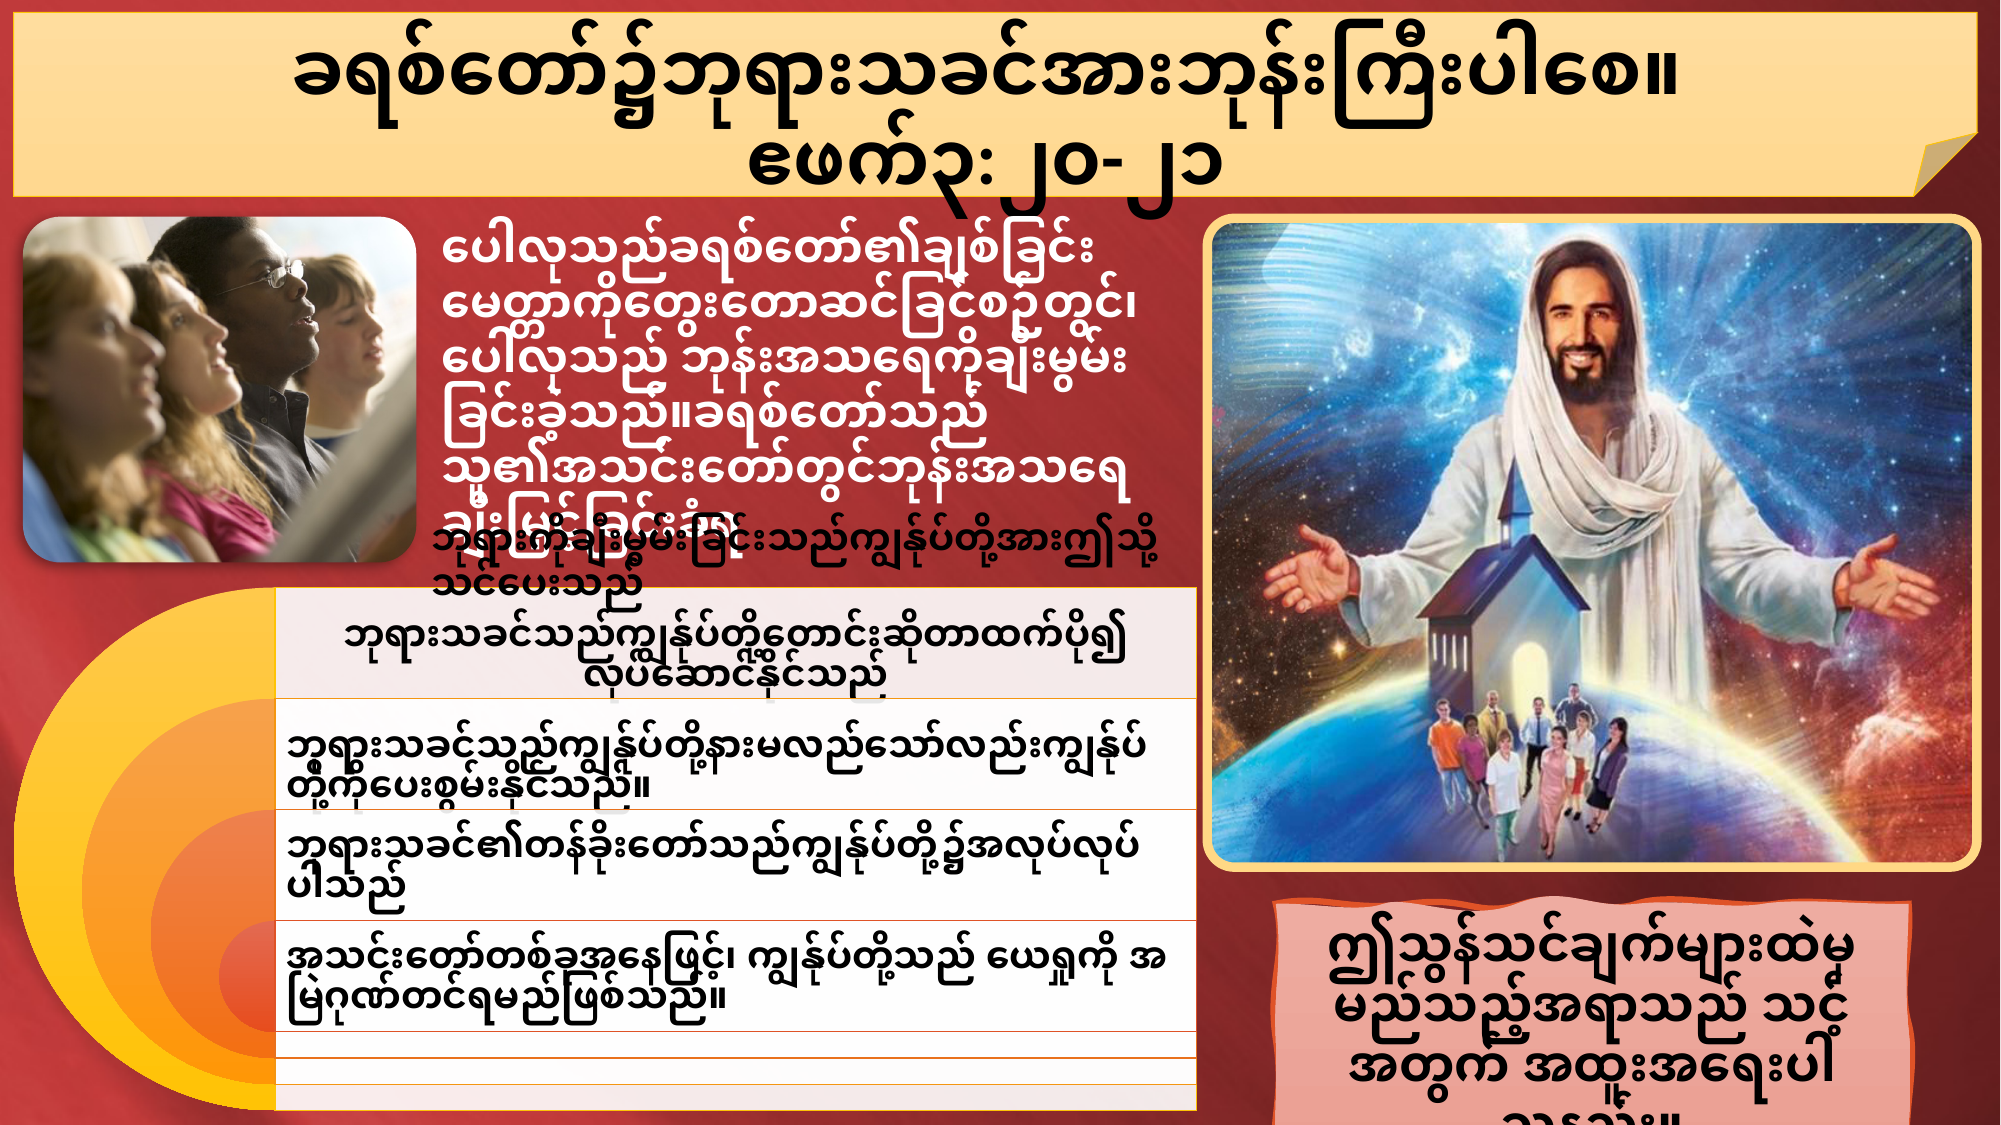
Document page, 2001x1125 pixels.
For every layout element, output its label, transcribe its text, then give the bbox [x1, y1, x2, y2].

picture [1652, 900, 1718, 904]
picture [1291, 902, 1360, 907]
text_box ဤသွန်သင်ချက်များထဲမှ မည်သည့်အရာသည် သင့်အတွက် အထူးအရေးပါသနည်း။ [1273, 896, 1913, 1125]
text_box ဘုရားကိုချီးမွမ်းခြင်းသည်ကျွန်ုပ်တို့အားဤသို့သင်ပေးသည် [416, 505, 1197, 587]
text_box ပေါလုသည်ခရစ်တော်၏ချစ်ခြင်းမေတ္တာကိုတွေးတောဆင်ခြင်စဉ်တွင်၊ပေါလုသည် ဘုန်းအသရေကိုချီးမွမ်းခြင်းခဲ့သည်။ခရစ်တော်သည်သူ၏အသင်းတော်တွင်ဘုန်းအသရေချီးမြှင့်ခြင်းခံရ [427, 210, 1197, 505]
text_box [13, 587, 1197, 1111]
picture [1421, 903, 1488, 910]
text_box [13, 12, 1977, 210]
picture [0, 0, 2001, 1125]
